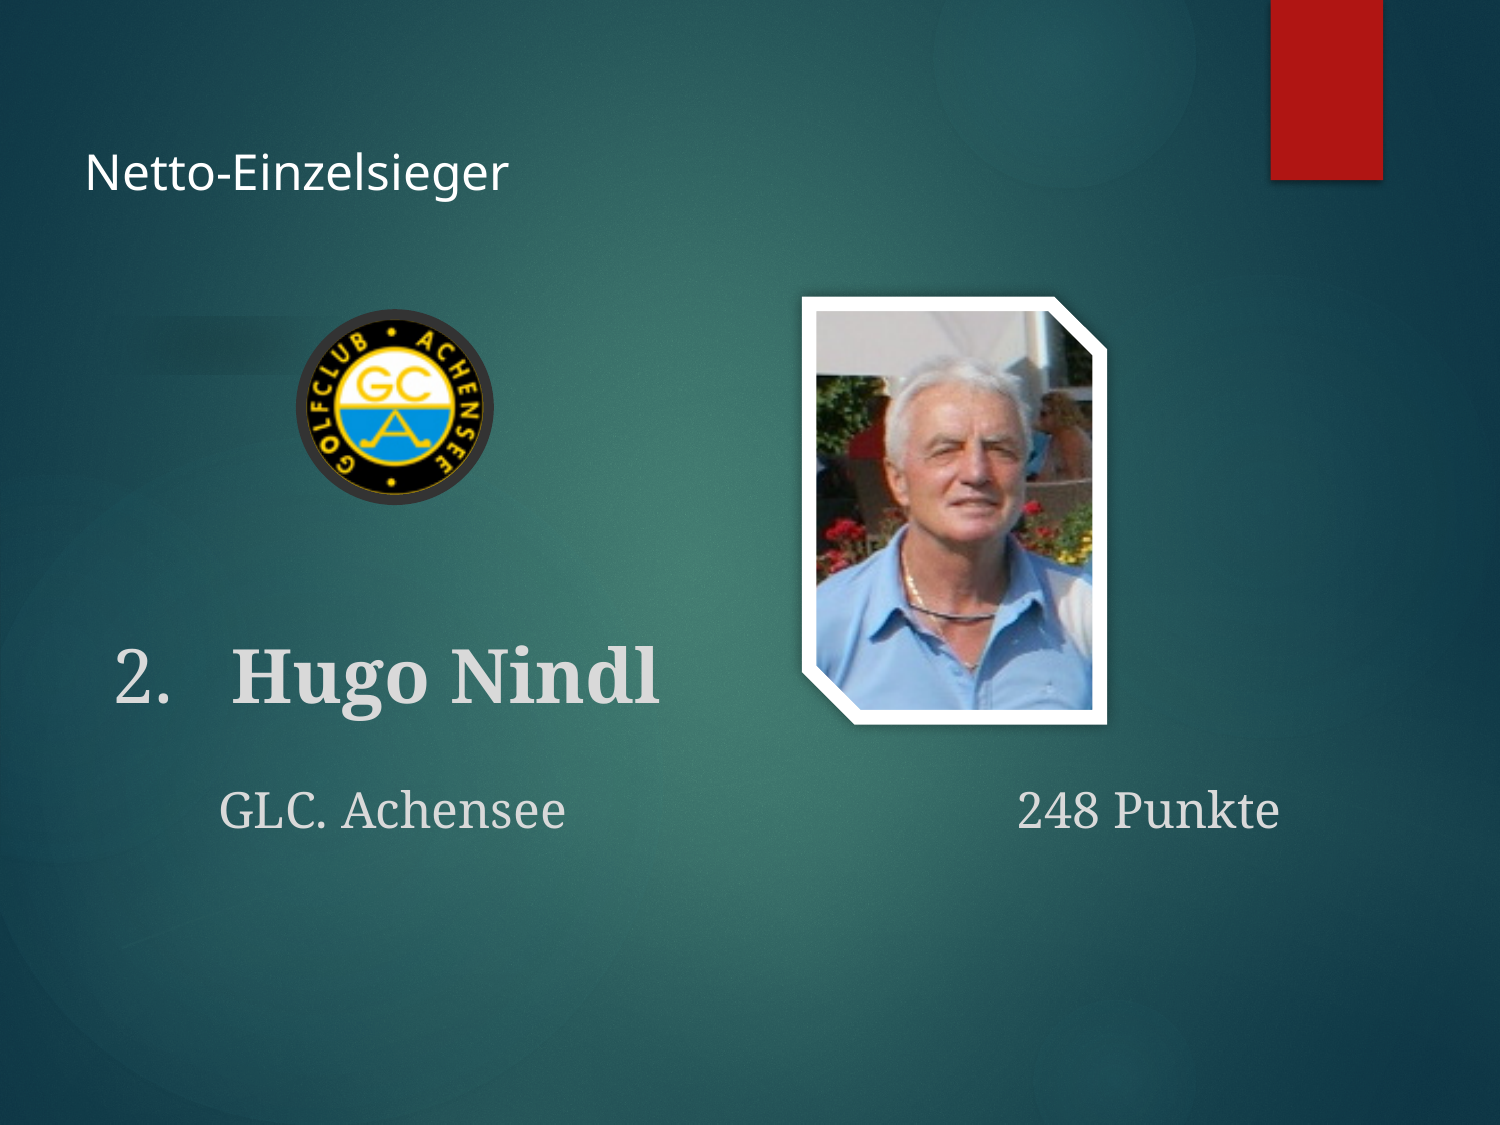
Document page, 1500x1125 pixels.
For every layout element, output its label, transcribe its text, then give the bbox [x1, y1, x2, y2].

picture [300, 314, 489, 501]
text_box 2. Hugo Nindl GLC. Achensee 248 Punkte [0, 290, 1500, 1076]
picture [808, 303, 1100, 718]
title Netto-Einzelsieger [64, 42, 1471, 209]
